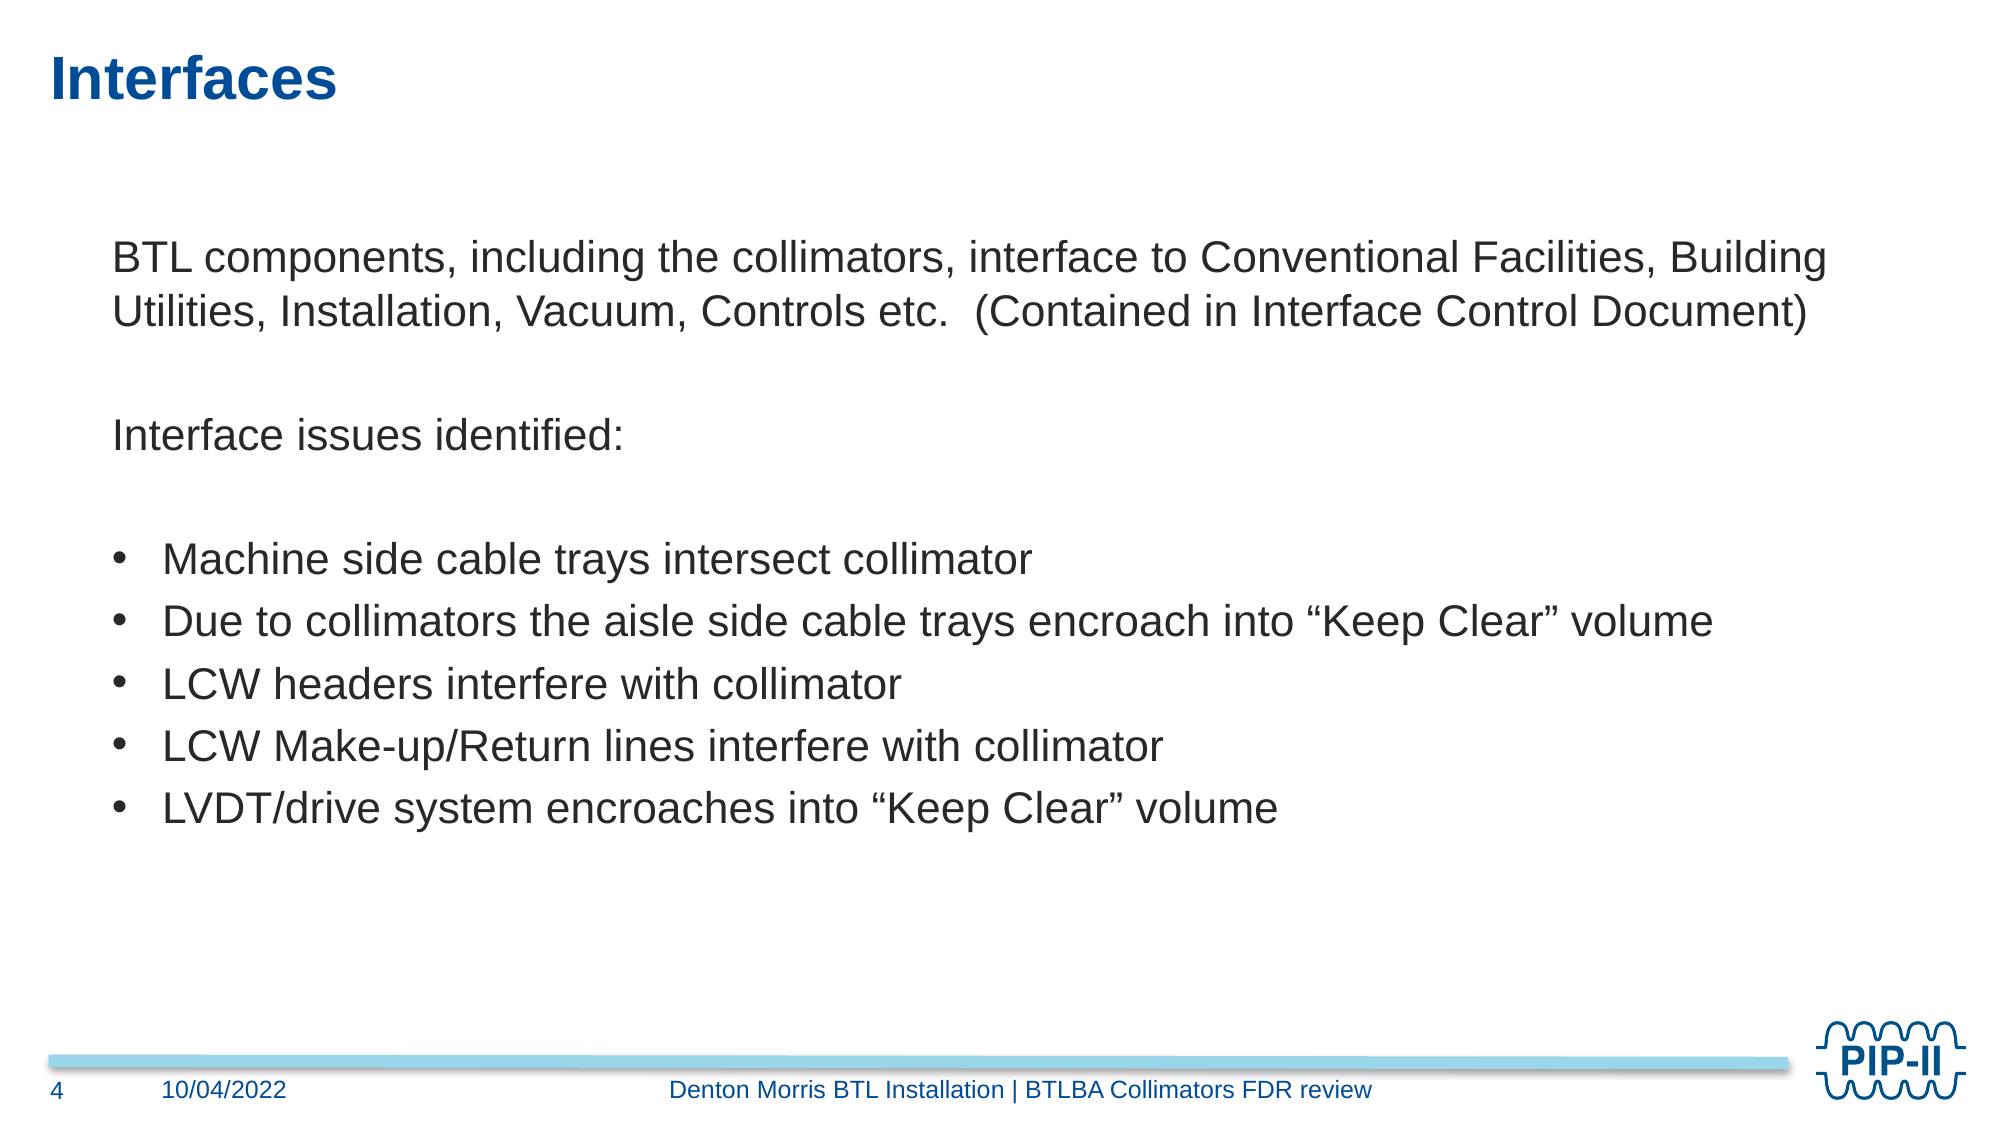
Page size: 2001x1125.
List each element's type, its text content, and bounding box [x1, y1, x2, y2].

footer Denton Morris BTL Installation | BTLBA Collimators FDR review [336, 1073, 1706, 1114]
title Interfaces [50, 41, 1950, 112]
picture [1816, 1021, 1966, 1100]
slide_number 4 [50, 1074, 141, 1114]
list BTL components, including the collimators, interface to Conventional Facilities, Building Utilities, Installation, Vacuum, Controls etc. (Contained in Interface Control Document) Interface issues identified: Machine side cable trays intersect collimator Due to collimators the aisle side cable trays encroach into “Keep Clear” volume LCW headers interfere with collimator LCW Make-up/Return lines interfere with collimator LVDT/drive system encroaches into “Keep Clear” volume [50, 159, 1947, 990]
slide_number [161, 1074, 309, 1114]
